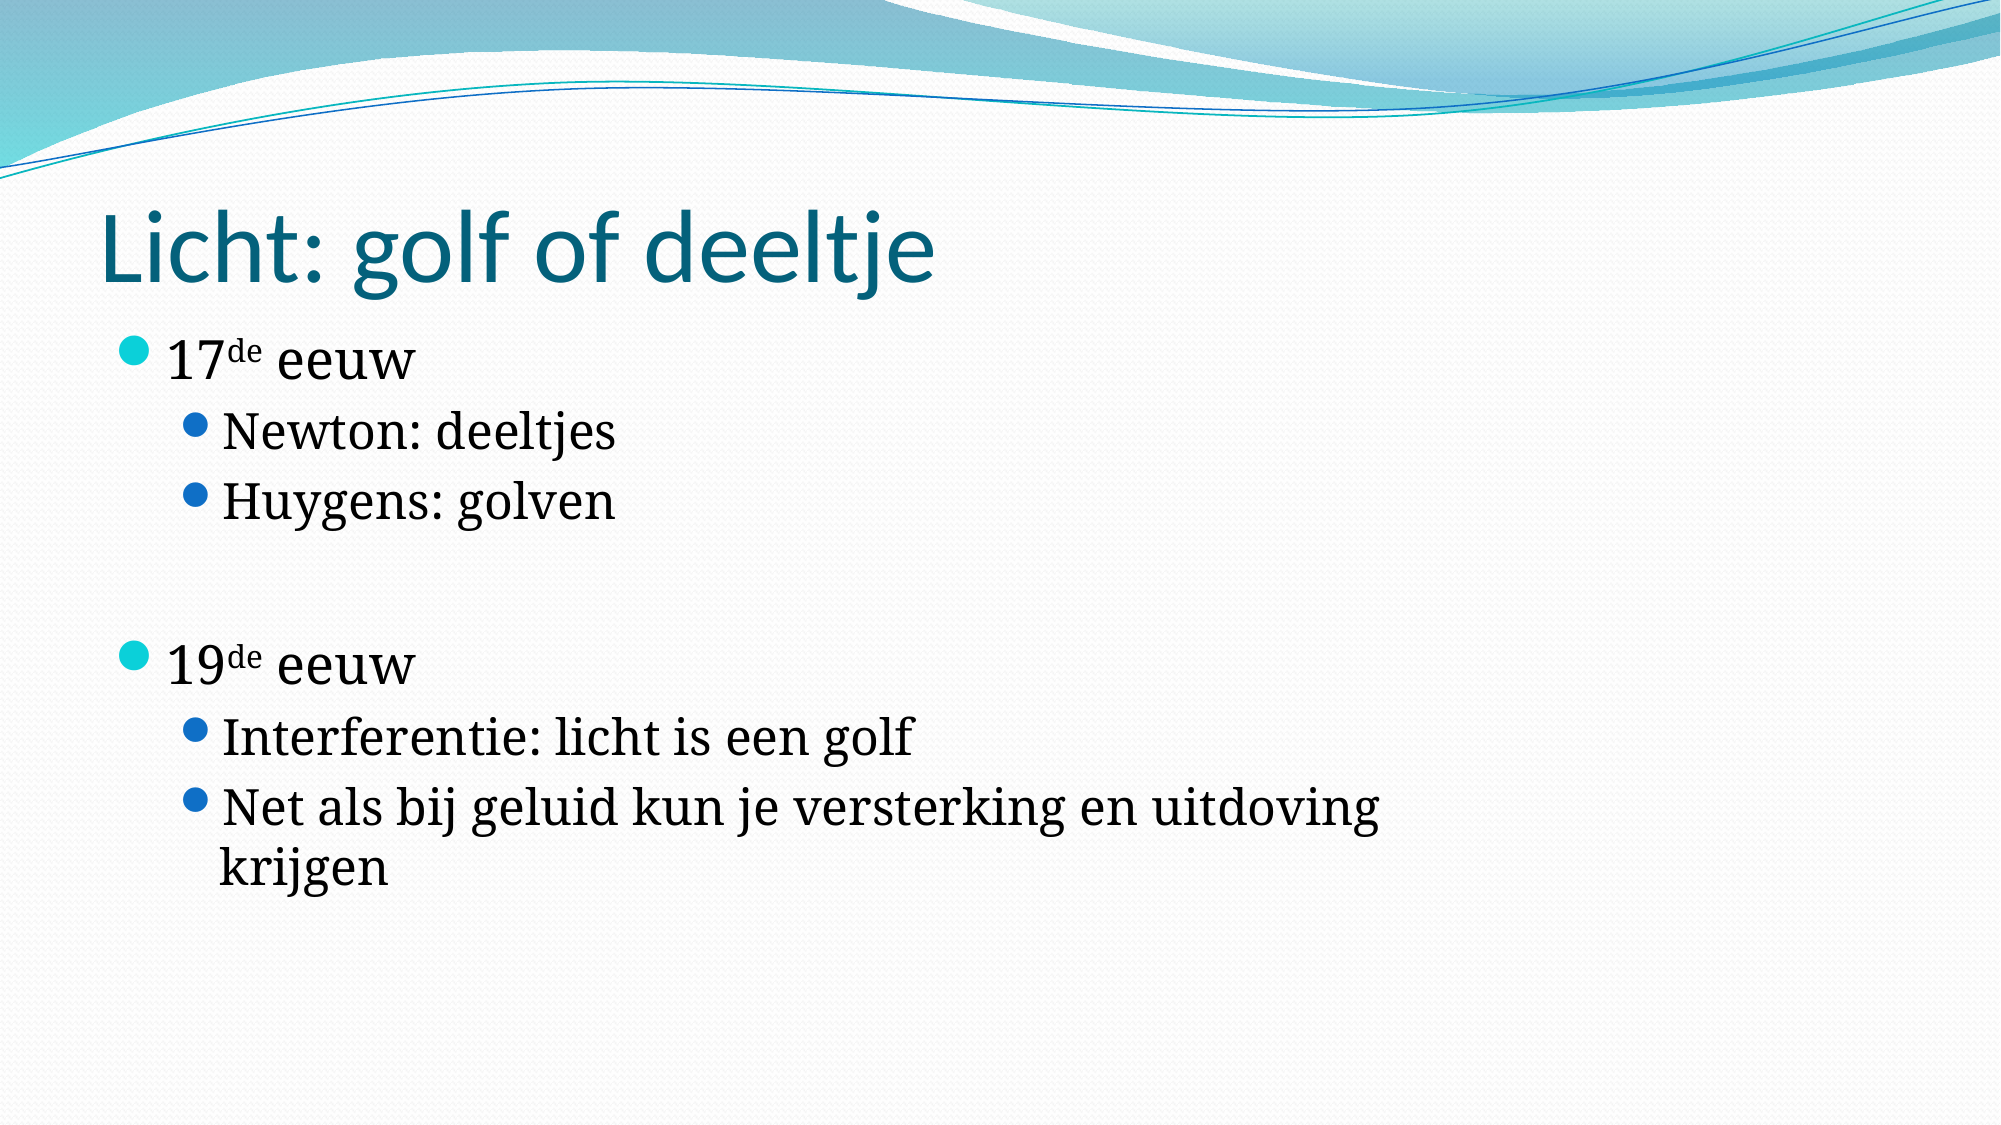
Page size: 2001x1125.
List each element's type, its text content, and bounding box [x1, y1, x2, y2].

list 17de eeuw Newton: deeltjes Huygens: golven 19de eeuw Interferentie: licht is een golf Net als bij geluid kun je versterking en uitdoving krijgen [99, 317, 1461, 1038]
title Licht: golf of deeltje [99, 115, 1900, 304]
